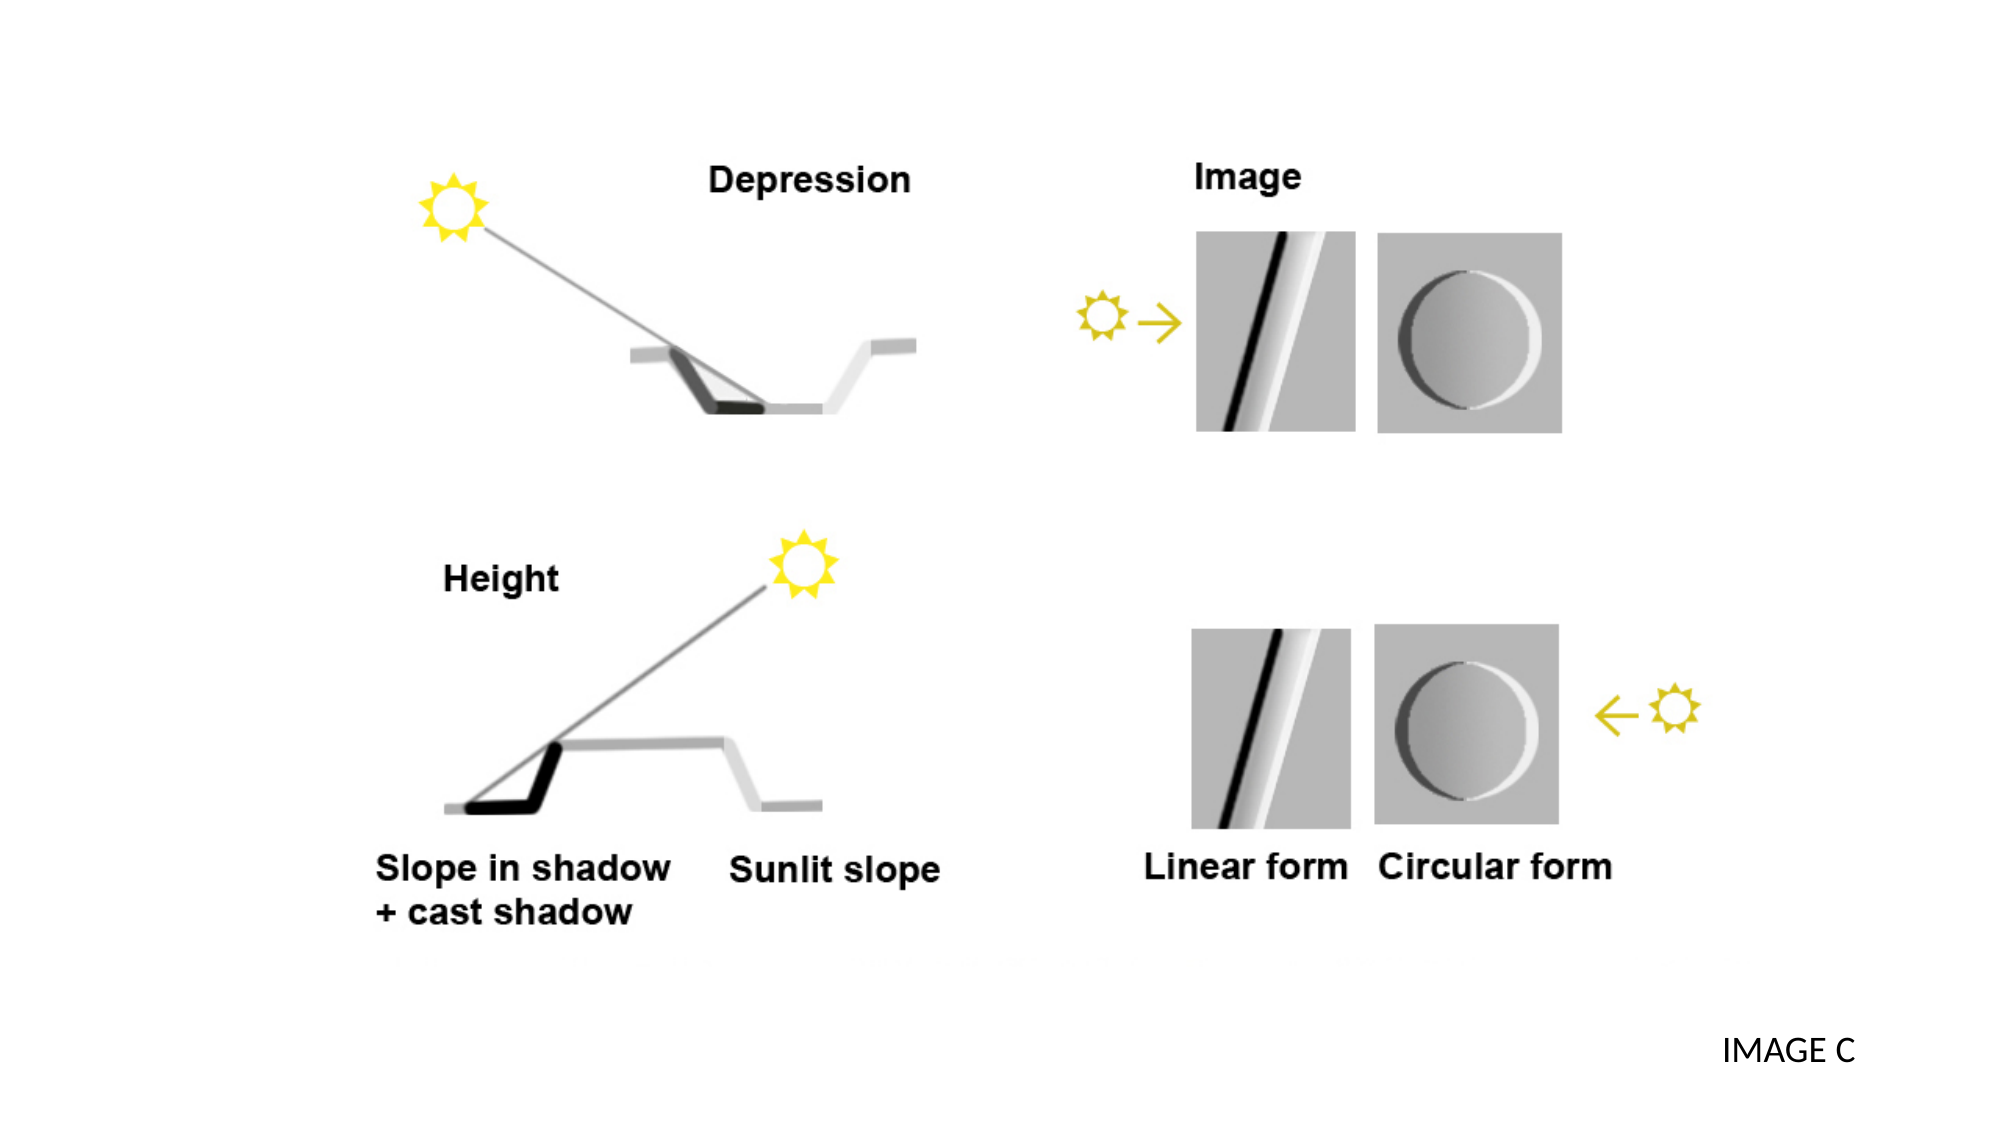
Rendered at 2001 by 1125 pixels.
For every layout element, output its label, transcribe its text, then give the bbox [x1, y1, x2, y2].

picture [349, 94, 1750, 967]
text_box IMAGE C [1707, 1018, 1871, 1078]
